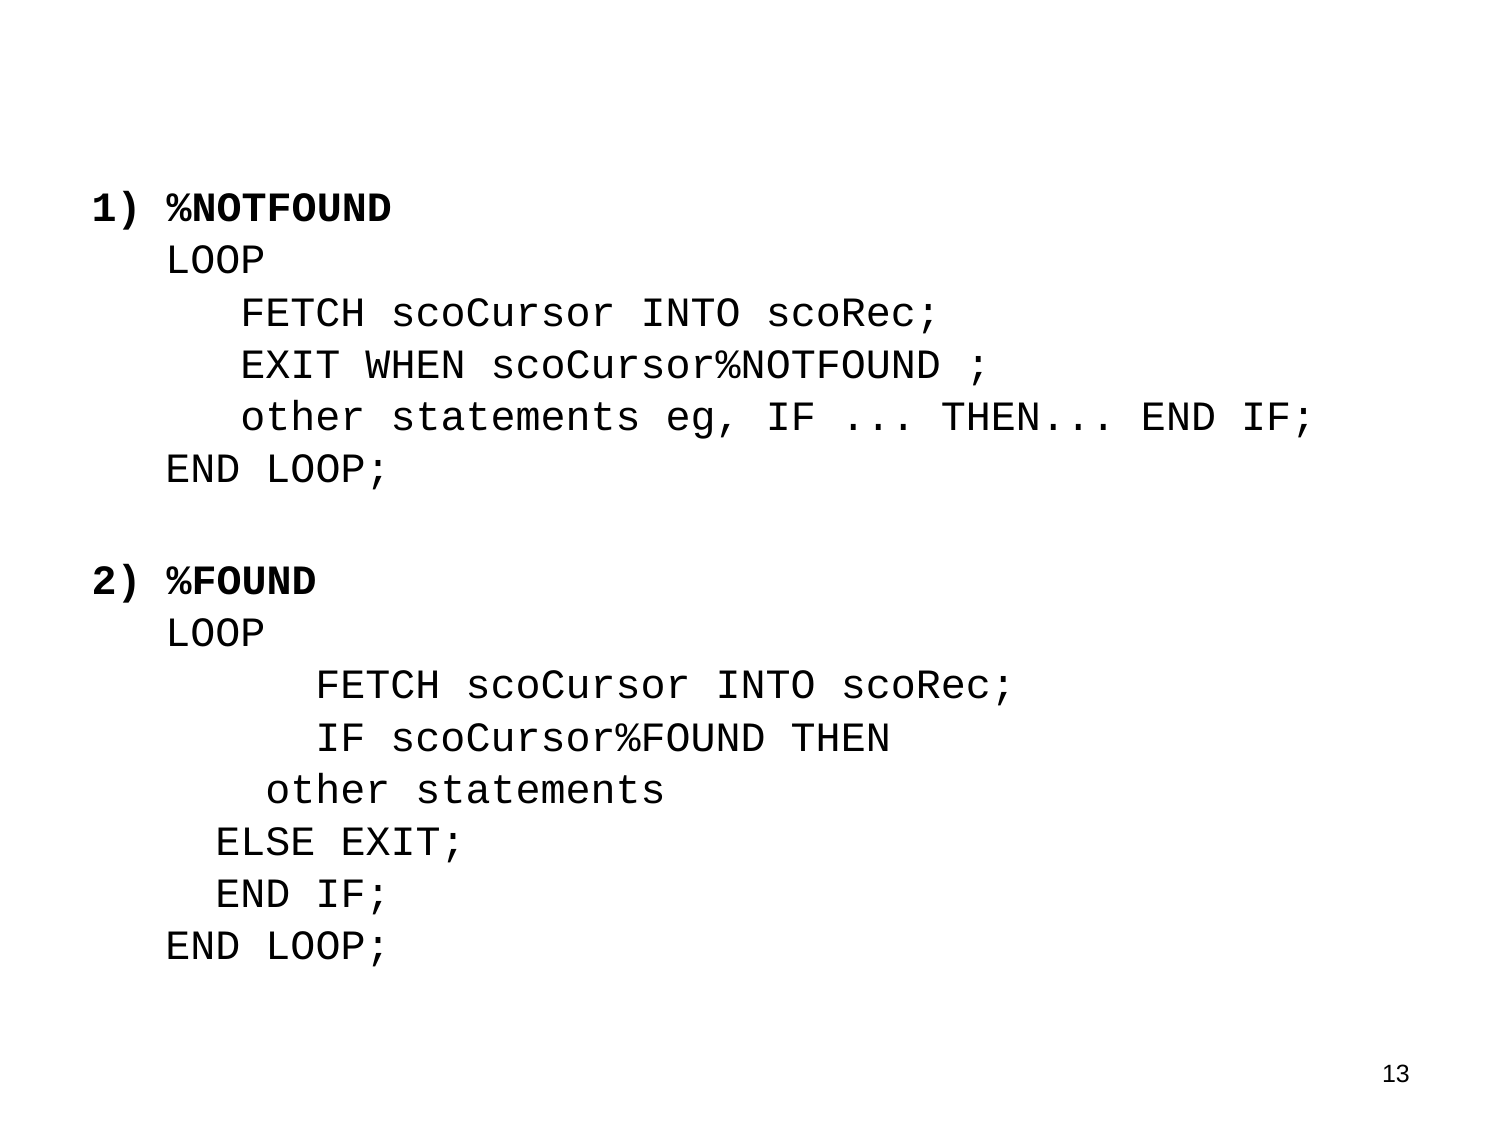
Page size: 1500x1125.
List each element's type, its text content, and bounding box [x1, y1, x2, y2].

list %NOTFOUND LOOP FETCH scoCursor INTO scoRec; EXIT WHEN scoCursor%NOTFOUND ; other statements eg, IF ... THEN... END IF; END LOOP; %FOUND LOOP FETCH scoCursor INTO scoRec; IF scoCursor%FOUND THEN other statements ELSE EXIT; END IF; END LOOP; [76, 172, 1427, 1125]
slide_number 12 [1074, 1042, 1425, 1103]
